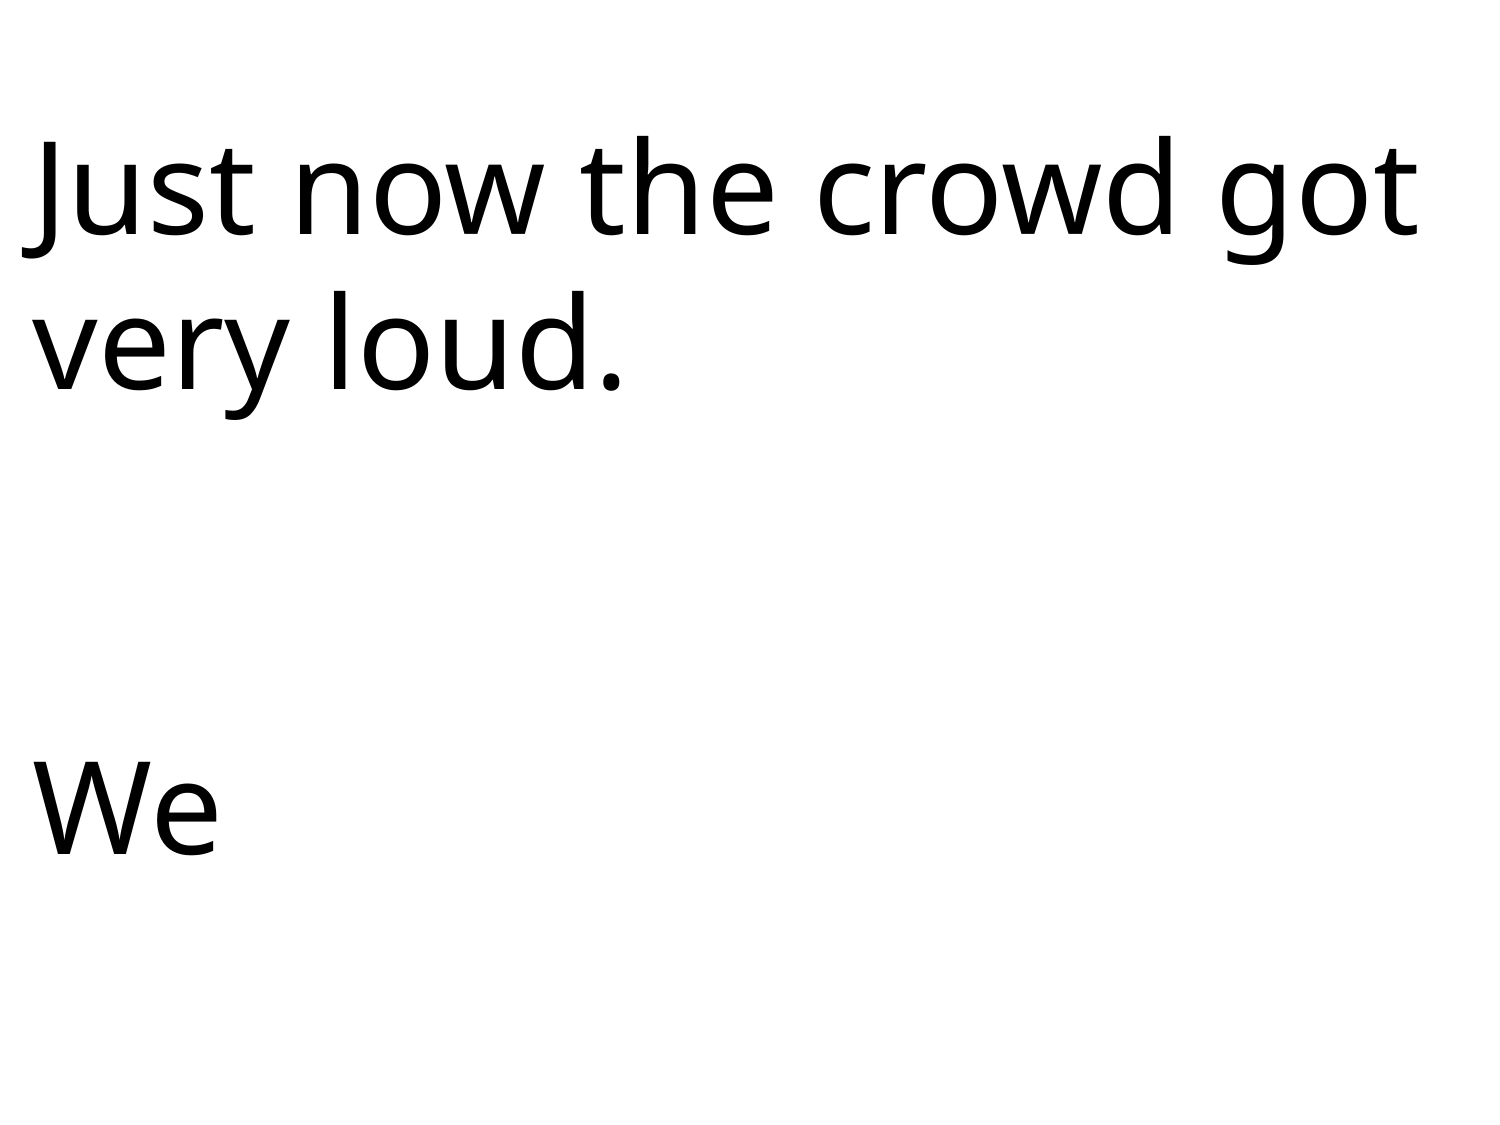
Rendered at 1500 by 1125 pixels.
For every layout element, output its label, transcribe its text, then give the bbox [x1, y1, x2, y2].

text_box Just now the crowd got very loud. We [17, 98, 1472, 888]
